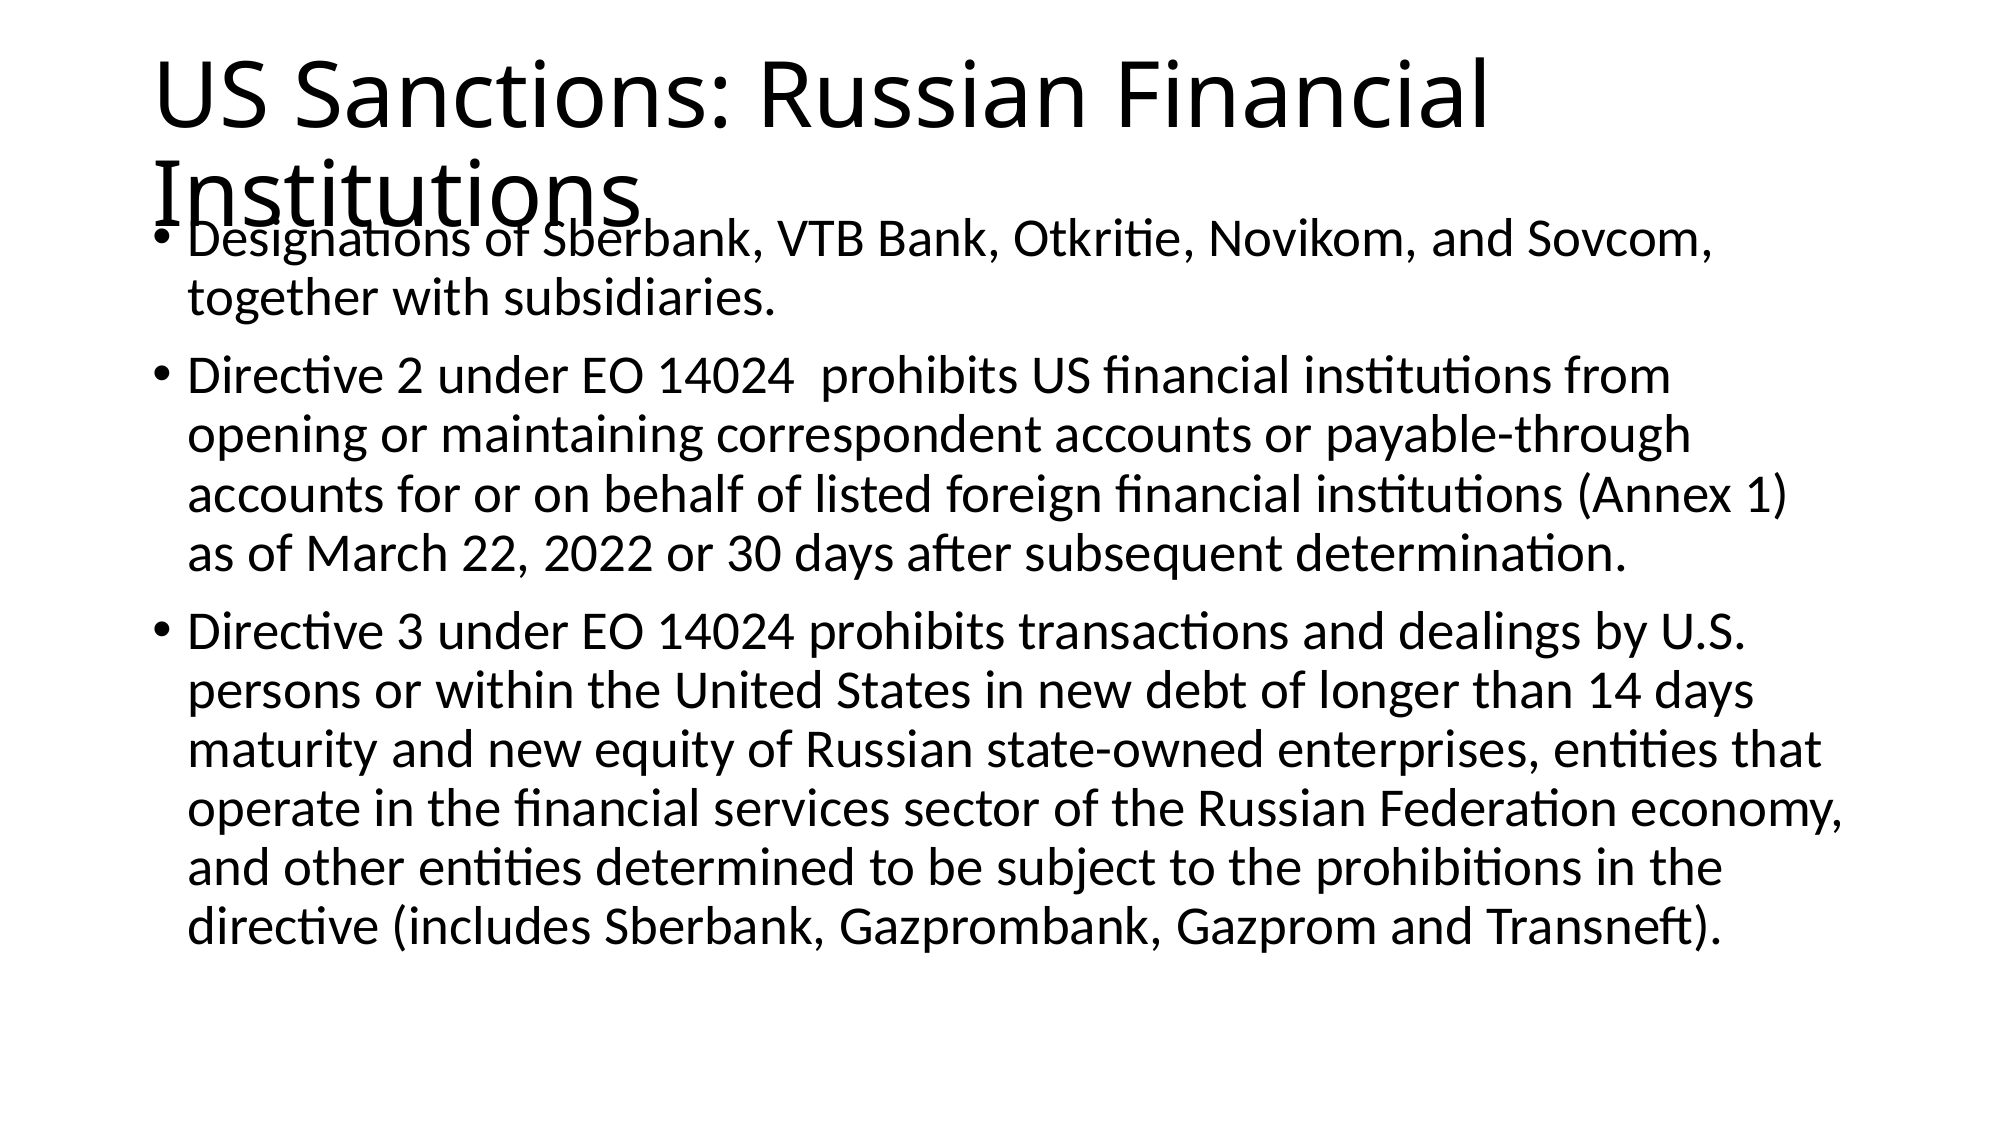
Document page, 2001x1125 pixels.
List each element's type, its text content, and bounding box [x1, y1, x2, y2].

list Designations of Sberbank, VTB Bank, Otkritie, Novikom, and Sovcom, together with subsidiaries. Directive 2 under EO 14024 prohibits US financial institutions from opening or maintaining correspondent accounts or payable-through accounts for or on behalf of listed foreign financial institutions (Annex 1) as of March 22, 2022 or 30 days after subsequent determination. Directive 3 under EO 14024 prohibits transactions and dealings by U.S. persons or within the United States in new debt of longer than 14 days maturity and new equity of Russian state-owned enterprises, entities that operate in the financial services sector of the Russian Federation economy, and other entities determined to be subject to the prohibitions in the directive (includes Sberbank, Gazprombank, Gazprom and Transneft). [137, 201, 1863, 1014]
title US Sanctions: Russian Financial Institutions [137, 59, 1863, 201]
